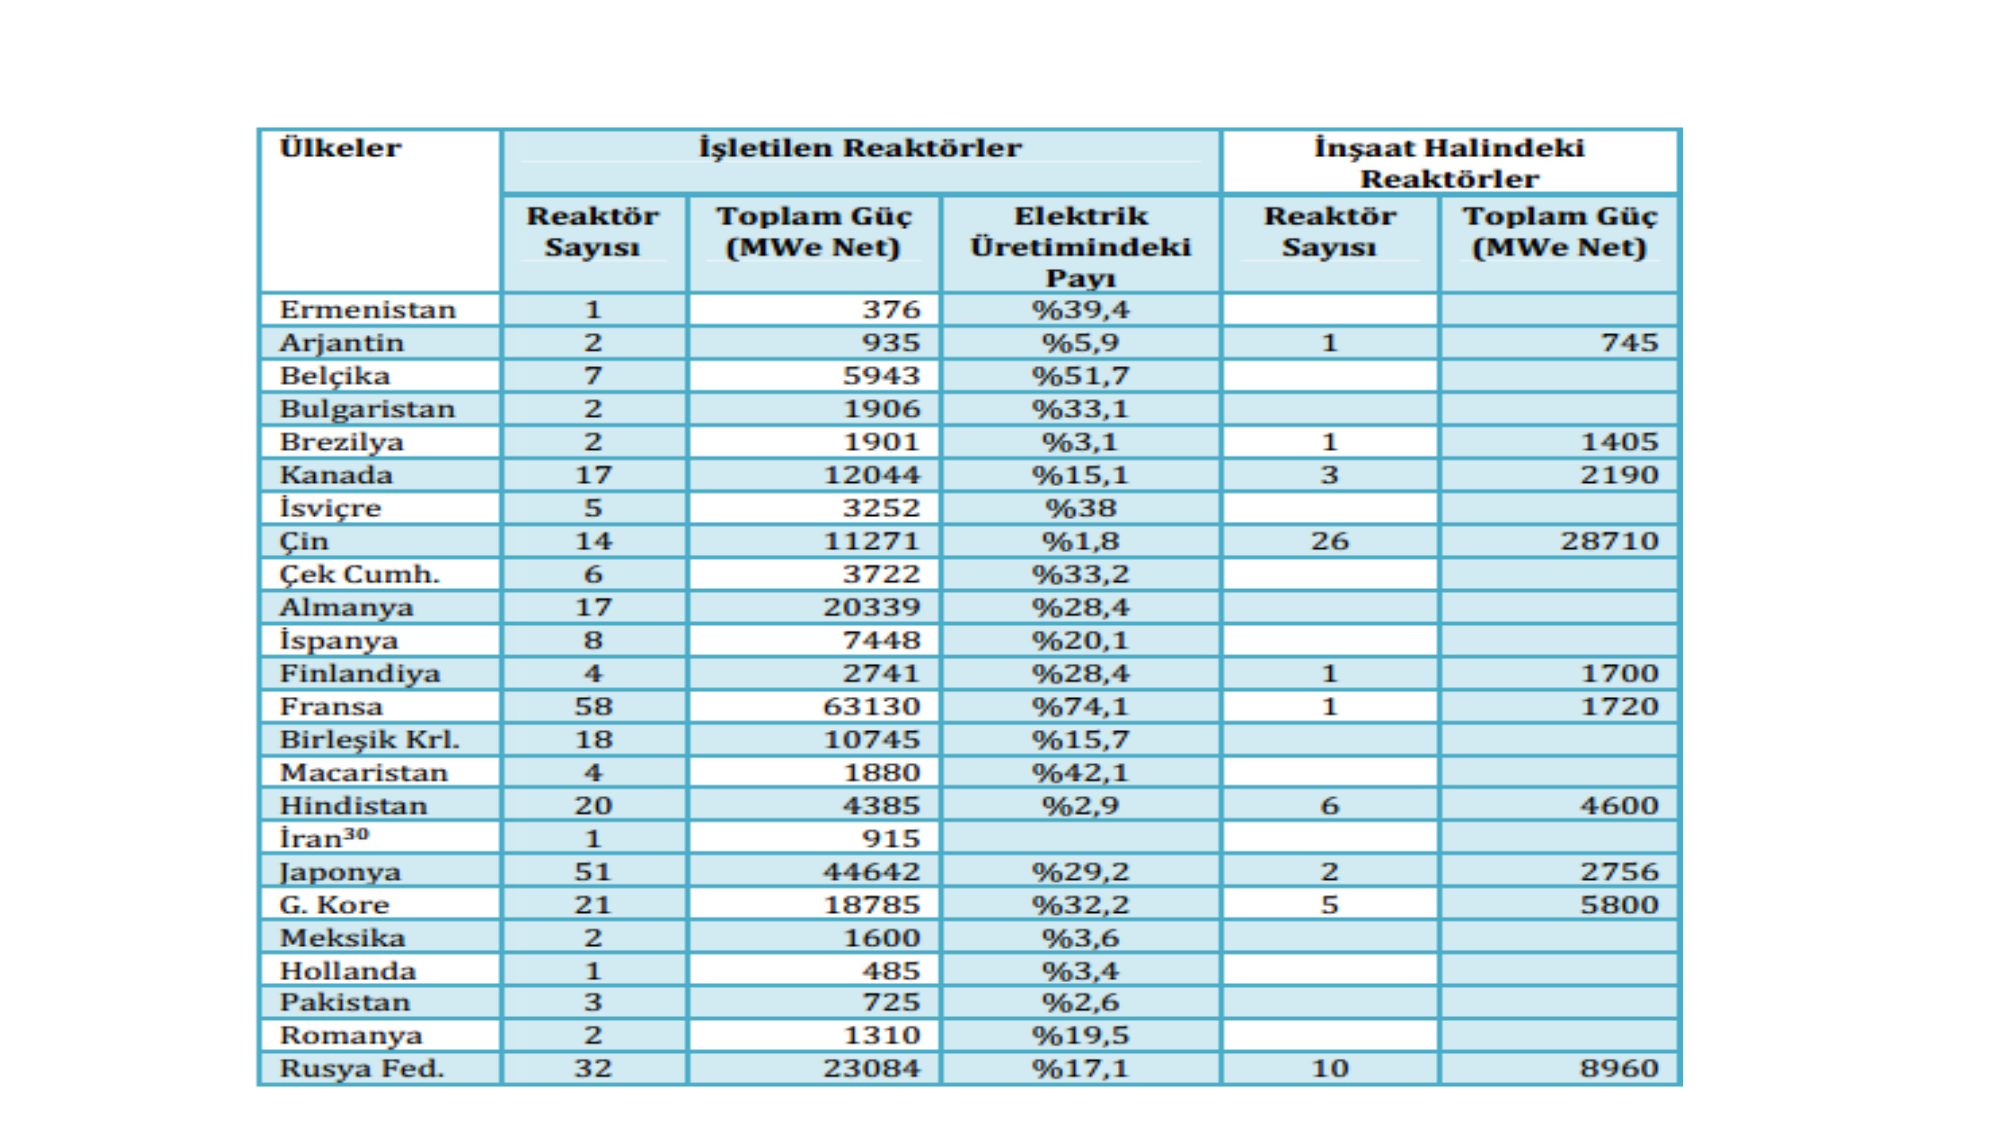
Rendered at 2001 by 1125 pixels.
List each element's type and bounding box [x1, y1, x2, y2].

picture [252, 124, 1683, 1089]
